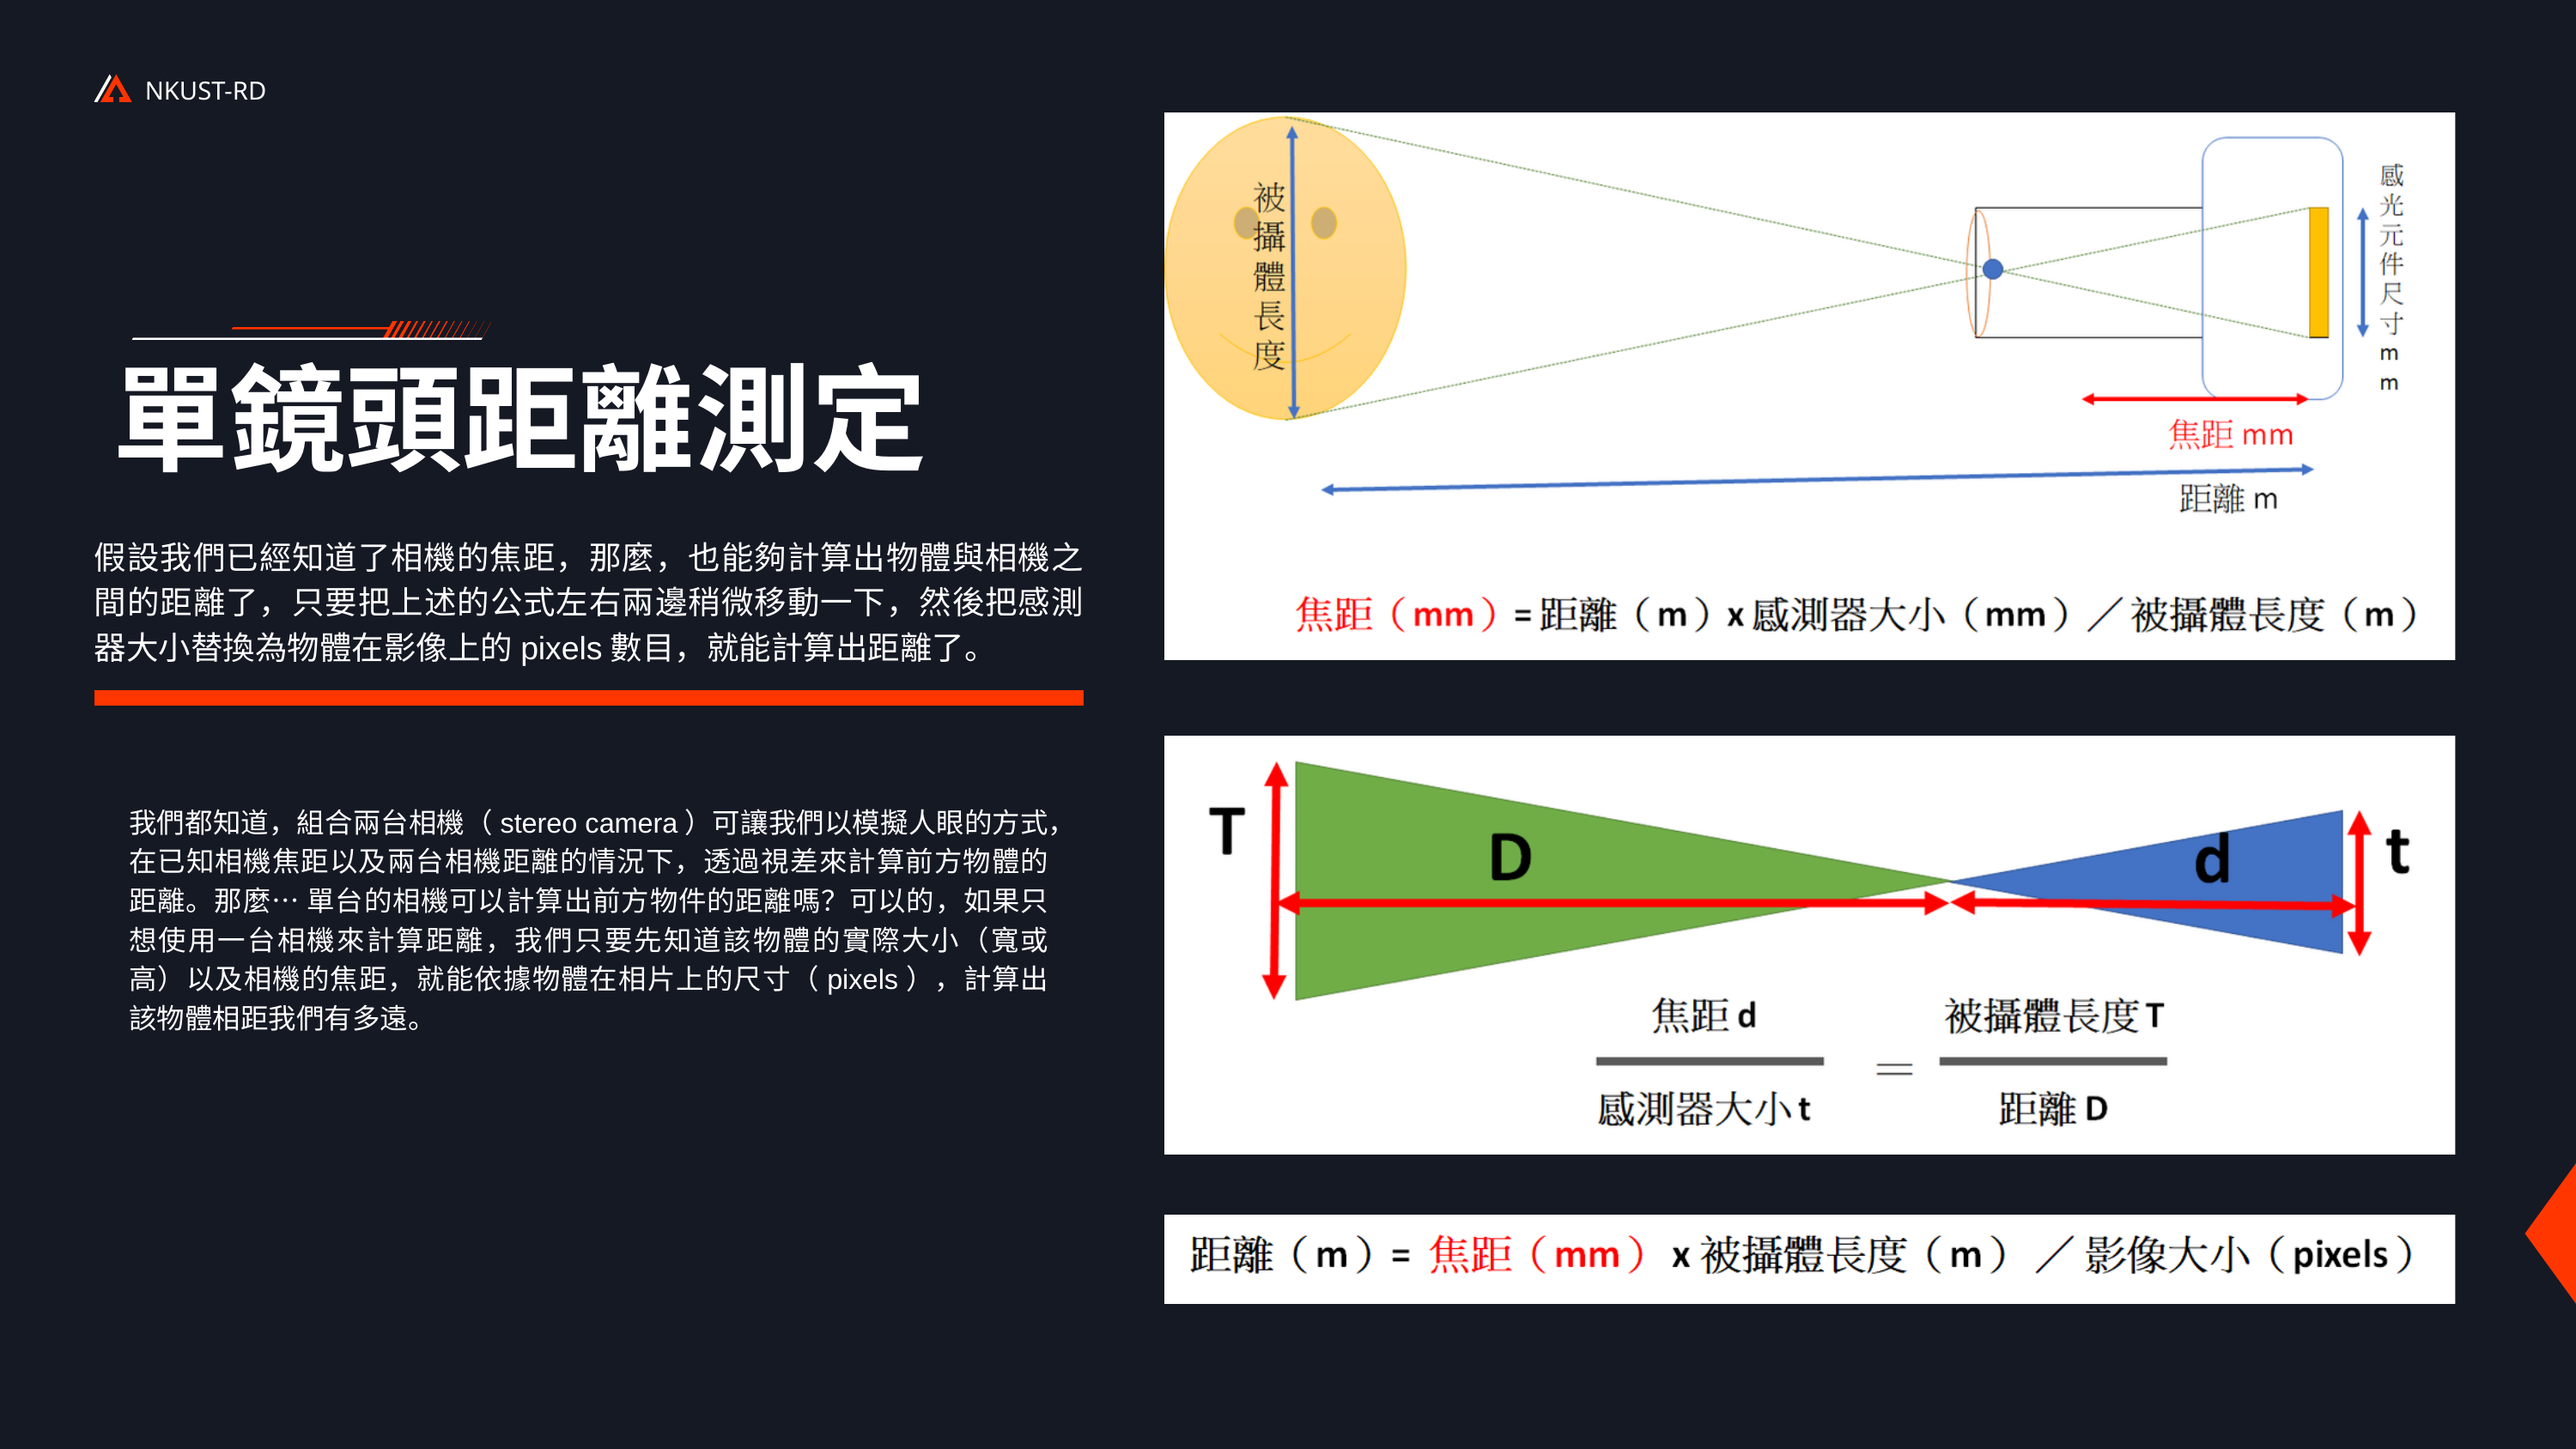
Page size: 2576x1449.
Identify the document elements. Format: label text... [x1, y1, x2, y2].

text_box 假設我們已經知道了相機的焦距，那麼，也能夠計算出物體與相機之間的距離了，只要把上述的公式左右兩邊稍微移動一下，然後把感測器大小替換為物體在影像上的pixels數目，就能計算出距離了。 [94, 530, 1084, 666]
text_box [94, 74, 132, 102]
text_box 我們都知道，組合兩台相機（stereo camera）可讓我們以模擬人眼的方式，在已知相機焦距以及兩台相機距離的情況下，透過視差來計算前方物體的距離。那麼… 單台的相機可以計算出前方物件的距離嗎？可以的，如果只想使用一台相機來計算距離，我們只要先知道該物體的實際大小（寬或高）以及相機的焦距，就能依據物體在相片上的尺寸（pixels），計算出該物體相距我們有多遠。 [129, 799, 1049, 1034]
text_box [1164, 736, 2456, 1155]
text_box [1164, 1215, 2456, 1304]
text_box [2480, 1207, 2576, 1259]
text_box [1164, 112, 2456, 660]
text_box NKUST-RD [144, 70, 283, 106]
text_box 單鏡頭距離測定 [112, 322, 939, 486]
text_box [94, 689, 1084, 706]
